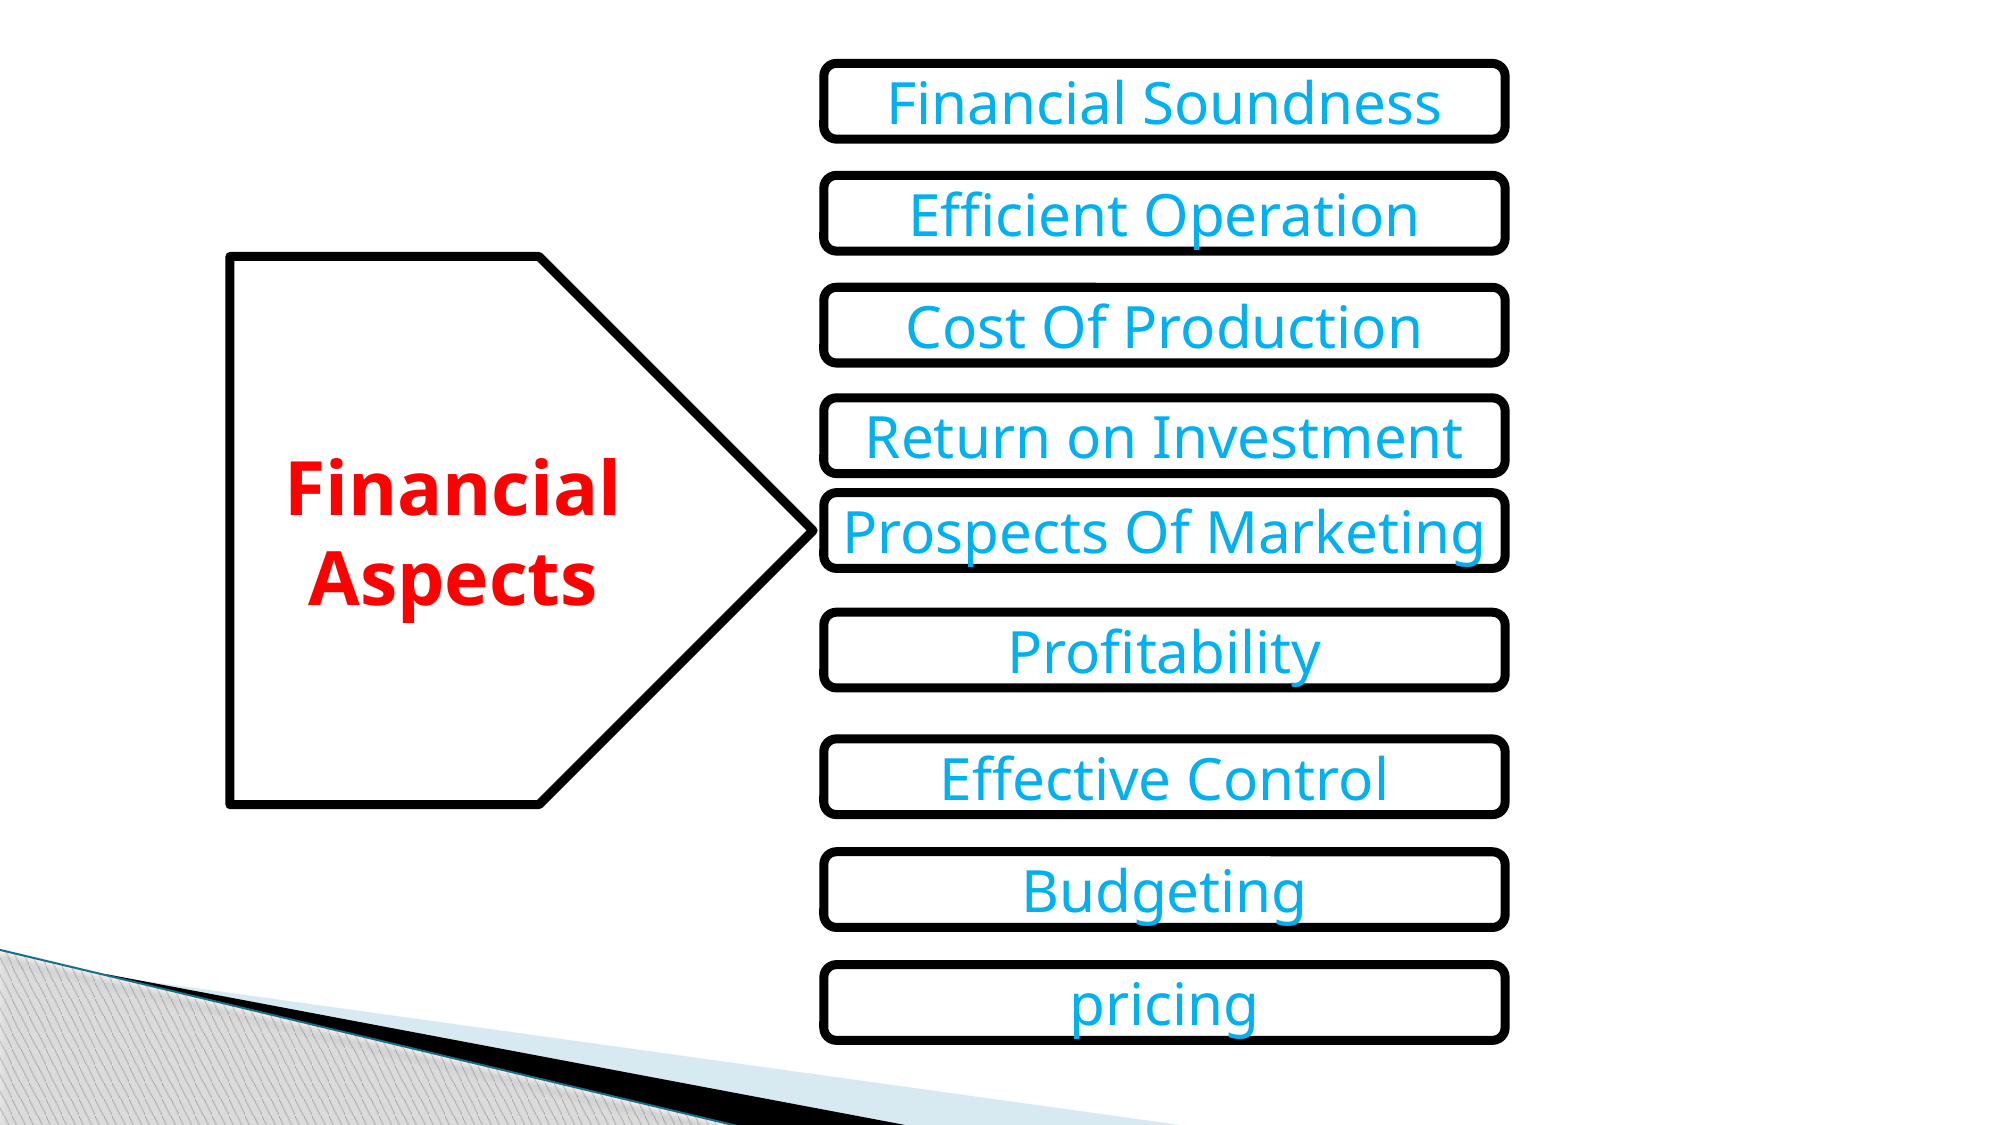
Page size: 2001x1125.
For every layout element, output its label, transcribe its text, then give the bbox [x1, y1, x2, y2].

text_box Financial Aspects [225, 251, 818, 810]
text_box Efficient Operation [819, 170, 1510, 256]
text_box Return on Investment [819, 393, 1510, 479]
text_box Cost Of Production [819, 282, 1510, 368]
text_box Financial Soundness [819, 58, 1510, 144]
text_box Profitability [819, 607, 1510, 693]
text_box pricing [819, 960, 1510, 1045]
text_box Budgeting [819, 847, 1510, 932]
text_box Effective Control [819, 734, 1510, 820]
text_box Prospects Of Marketing [819, 488, 1510, 573]
